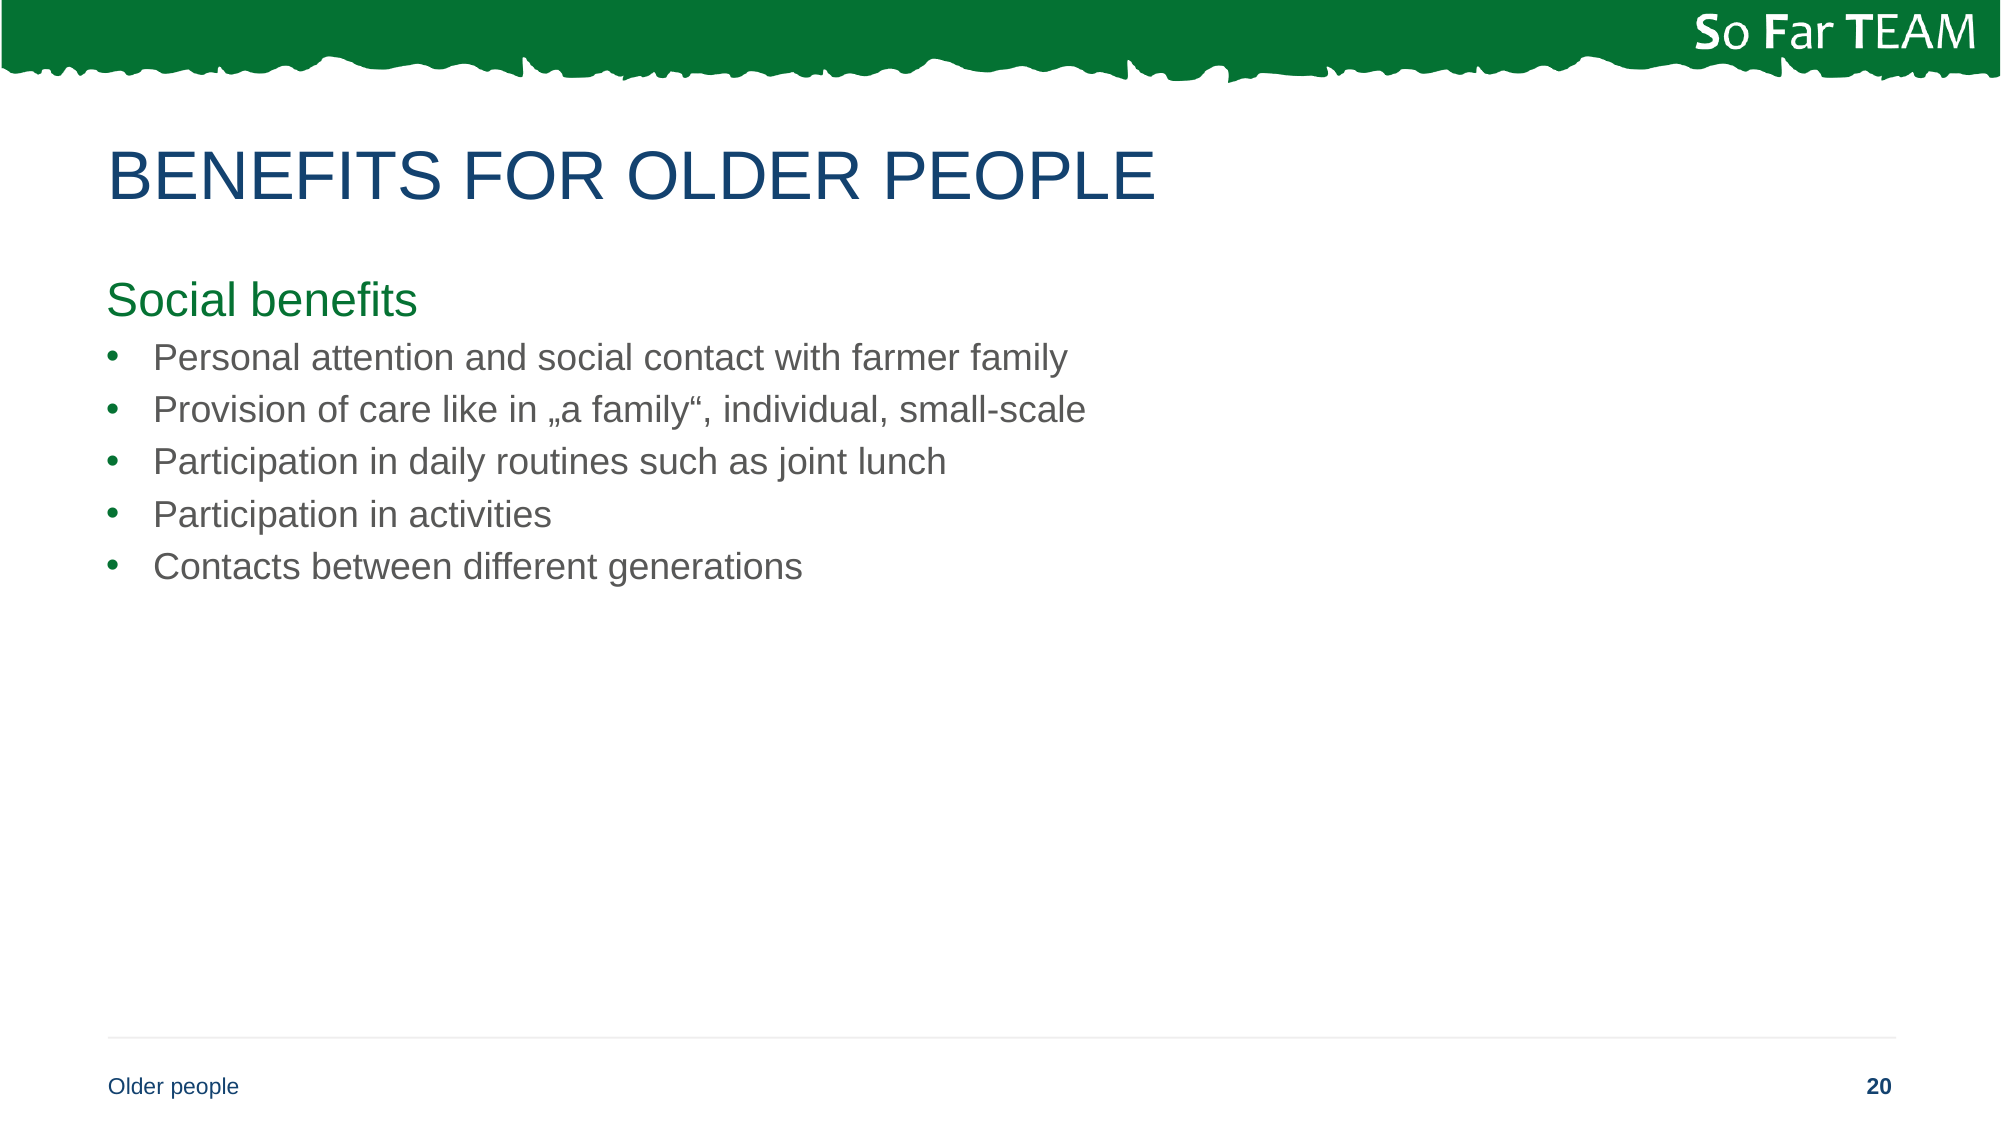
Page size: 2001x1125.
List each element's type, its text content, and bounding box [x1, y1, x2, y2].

title Benefits for older people [1, 111, 1725, 244]
slide_number 20 [1548, 1033, 1999, 1123]
picture [1, 0, 2001, 1123]
list Social benefits Personal attention and social contact with farmer family Provision of care like in „a family“, individual, small-scale Participation in daily routines such as joint lunch Participation in activities Contacts between different generations [0, 268, 1279, 1014]
footer Older people [1, 1033, 677, 1123]
